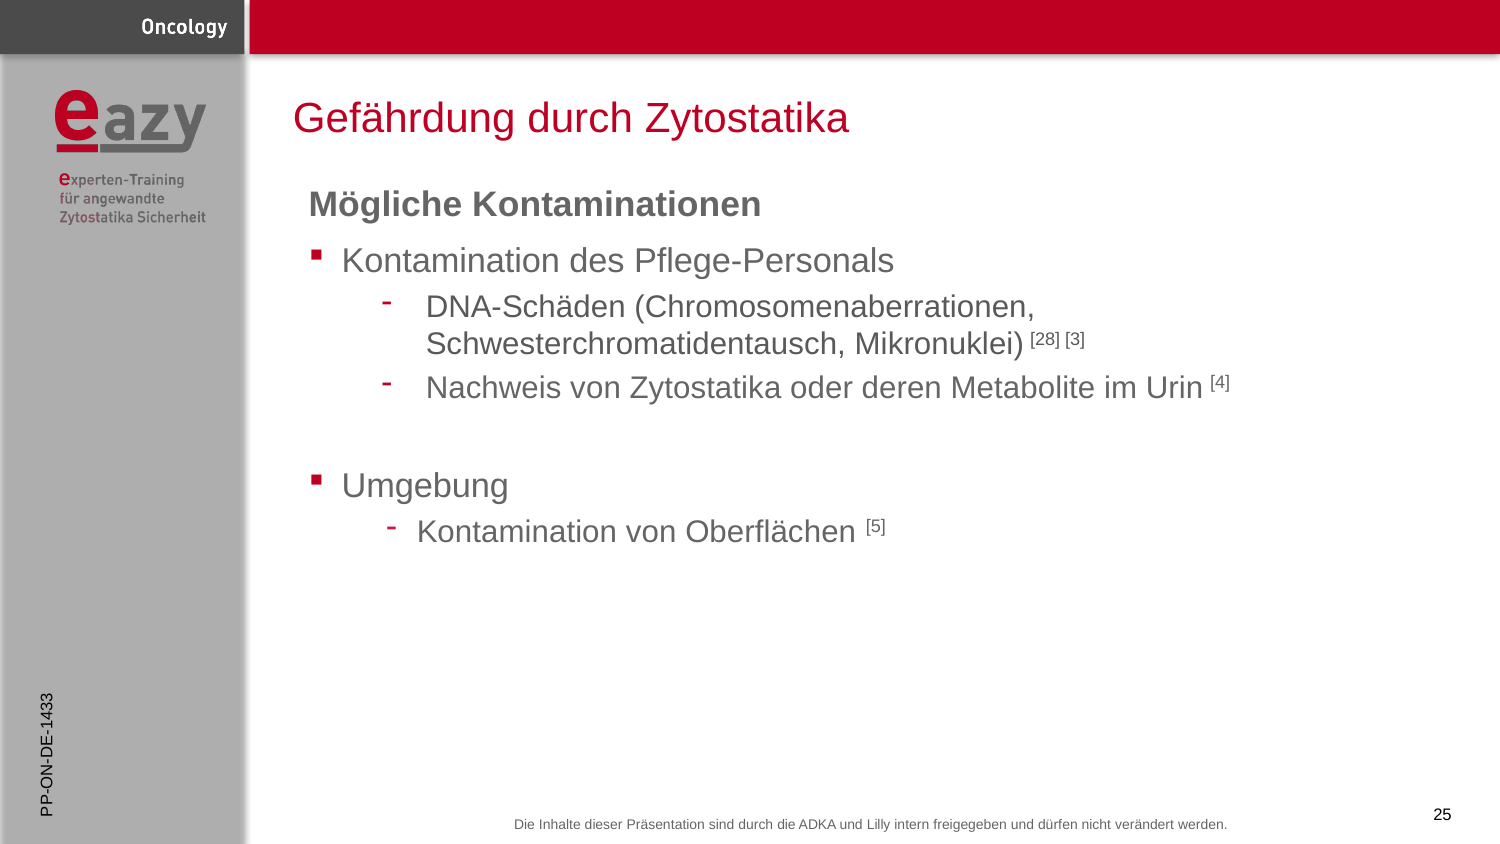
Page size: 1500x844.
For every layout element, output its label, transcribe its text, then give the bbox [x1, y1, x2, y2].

slide_number 25 [1353, 796, 1467, 834]
picture [55, 90, 206, 225]
picture [95, 0, 273, 57]
list PP-ON-DE-1433 [13, 520, 64, 832]
list Mögliche Kontaminationen Kontamination des Pflege-Personals DNA-Schäden (Chromosomenaberrationen, Schwesterchromatidentausch, Mikronuklei) [28] [3] Nachweis von Zytostatika oder deren Metabolite im Urin [4] Umgebung Kontamination von Oberflächen [5] [293, 178, 1449, 772]
title Gefährdung durch Zytostatika [292, 90, 1393, 172]
